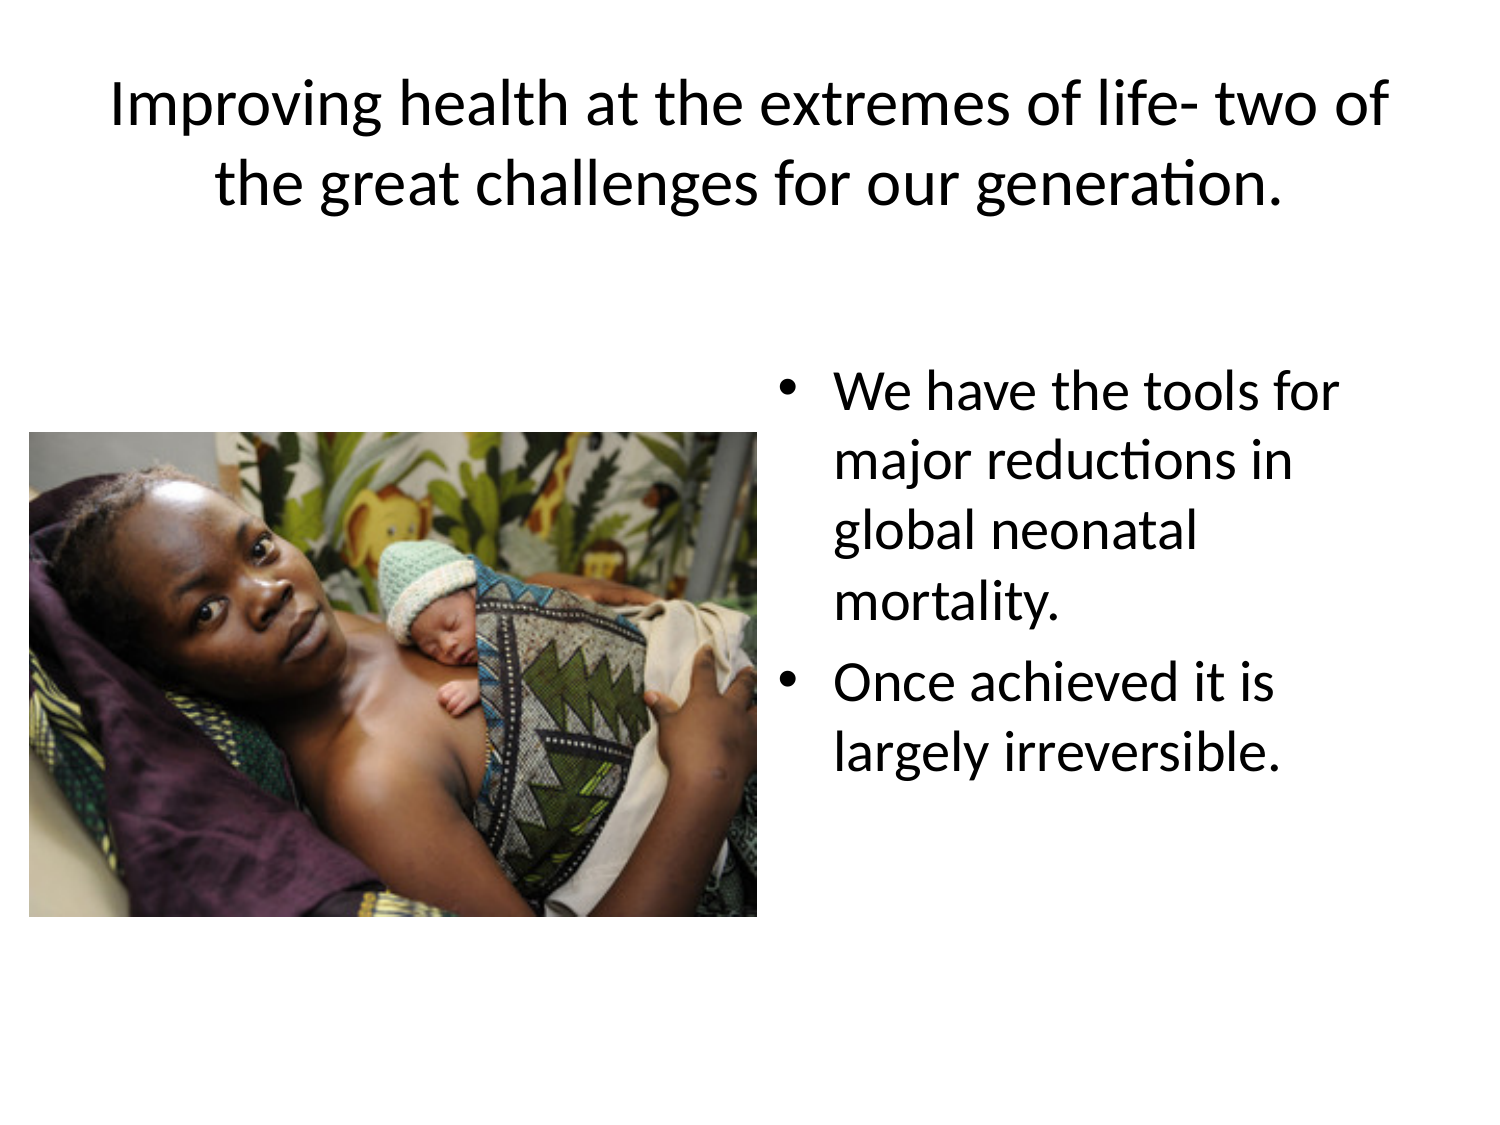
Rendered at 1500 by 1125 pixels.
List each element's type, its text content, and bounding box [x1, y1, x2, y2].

title Improving health at the extremes of life- two of the great challenges for our generation. [75, 45, 1425, 233]
list We have the tools for major reductions in global neonatal mortality. Once achieved it is largely irreversible. [762, 262, 1425, 1005]
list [29, 432, 758, 918]
